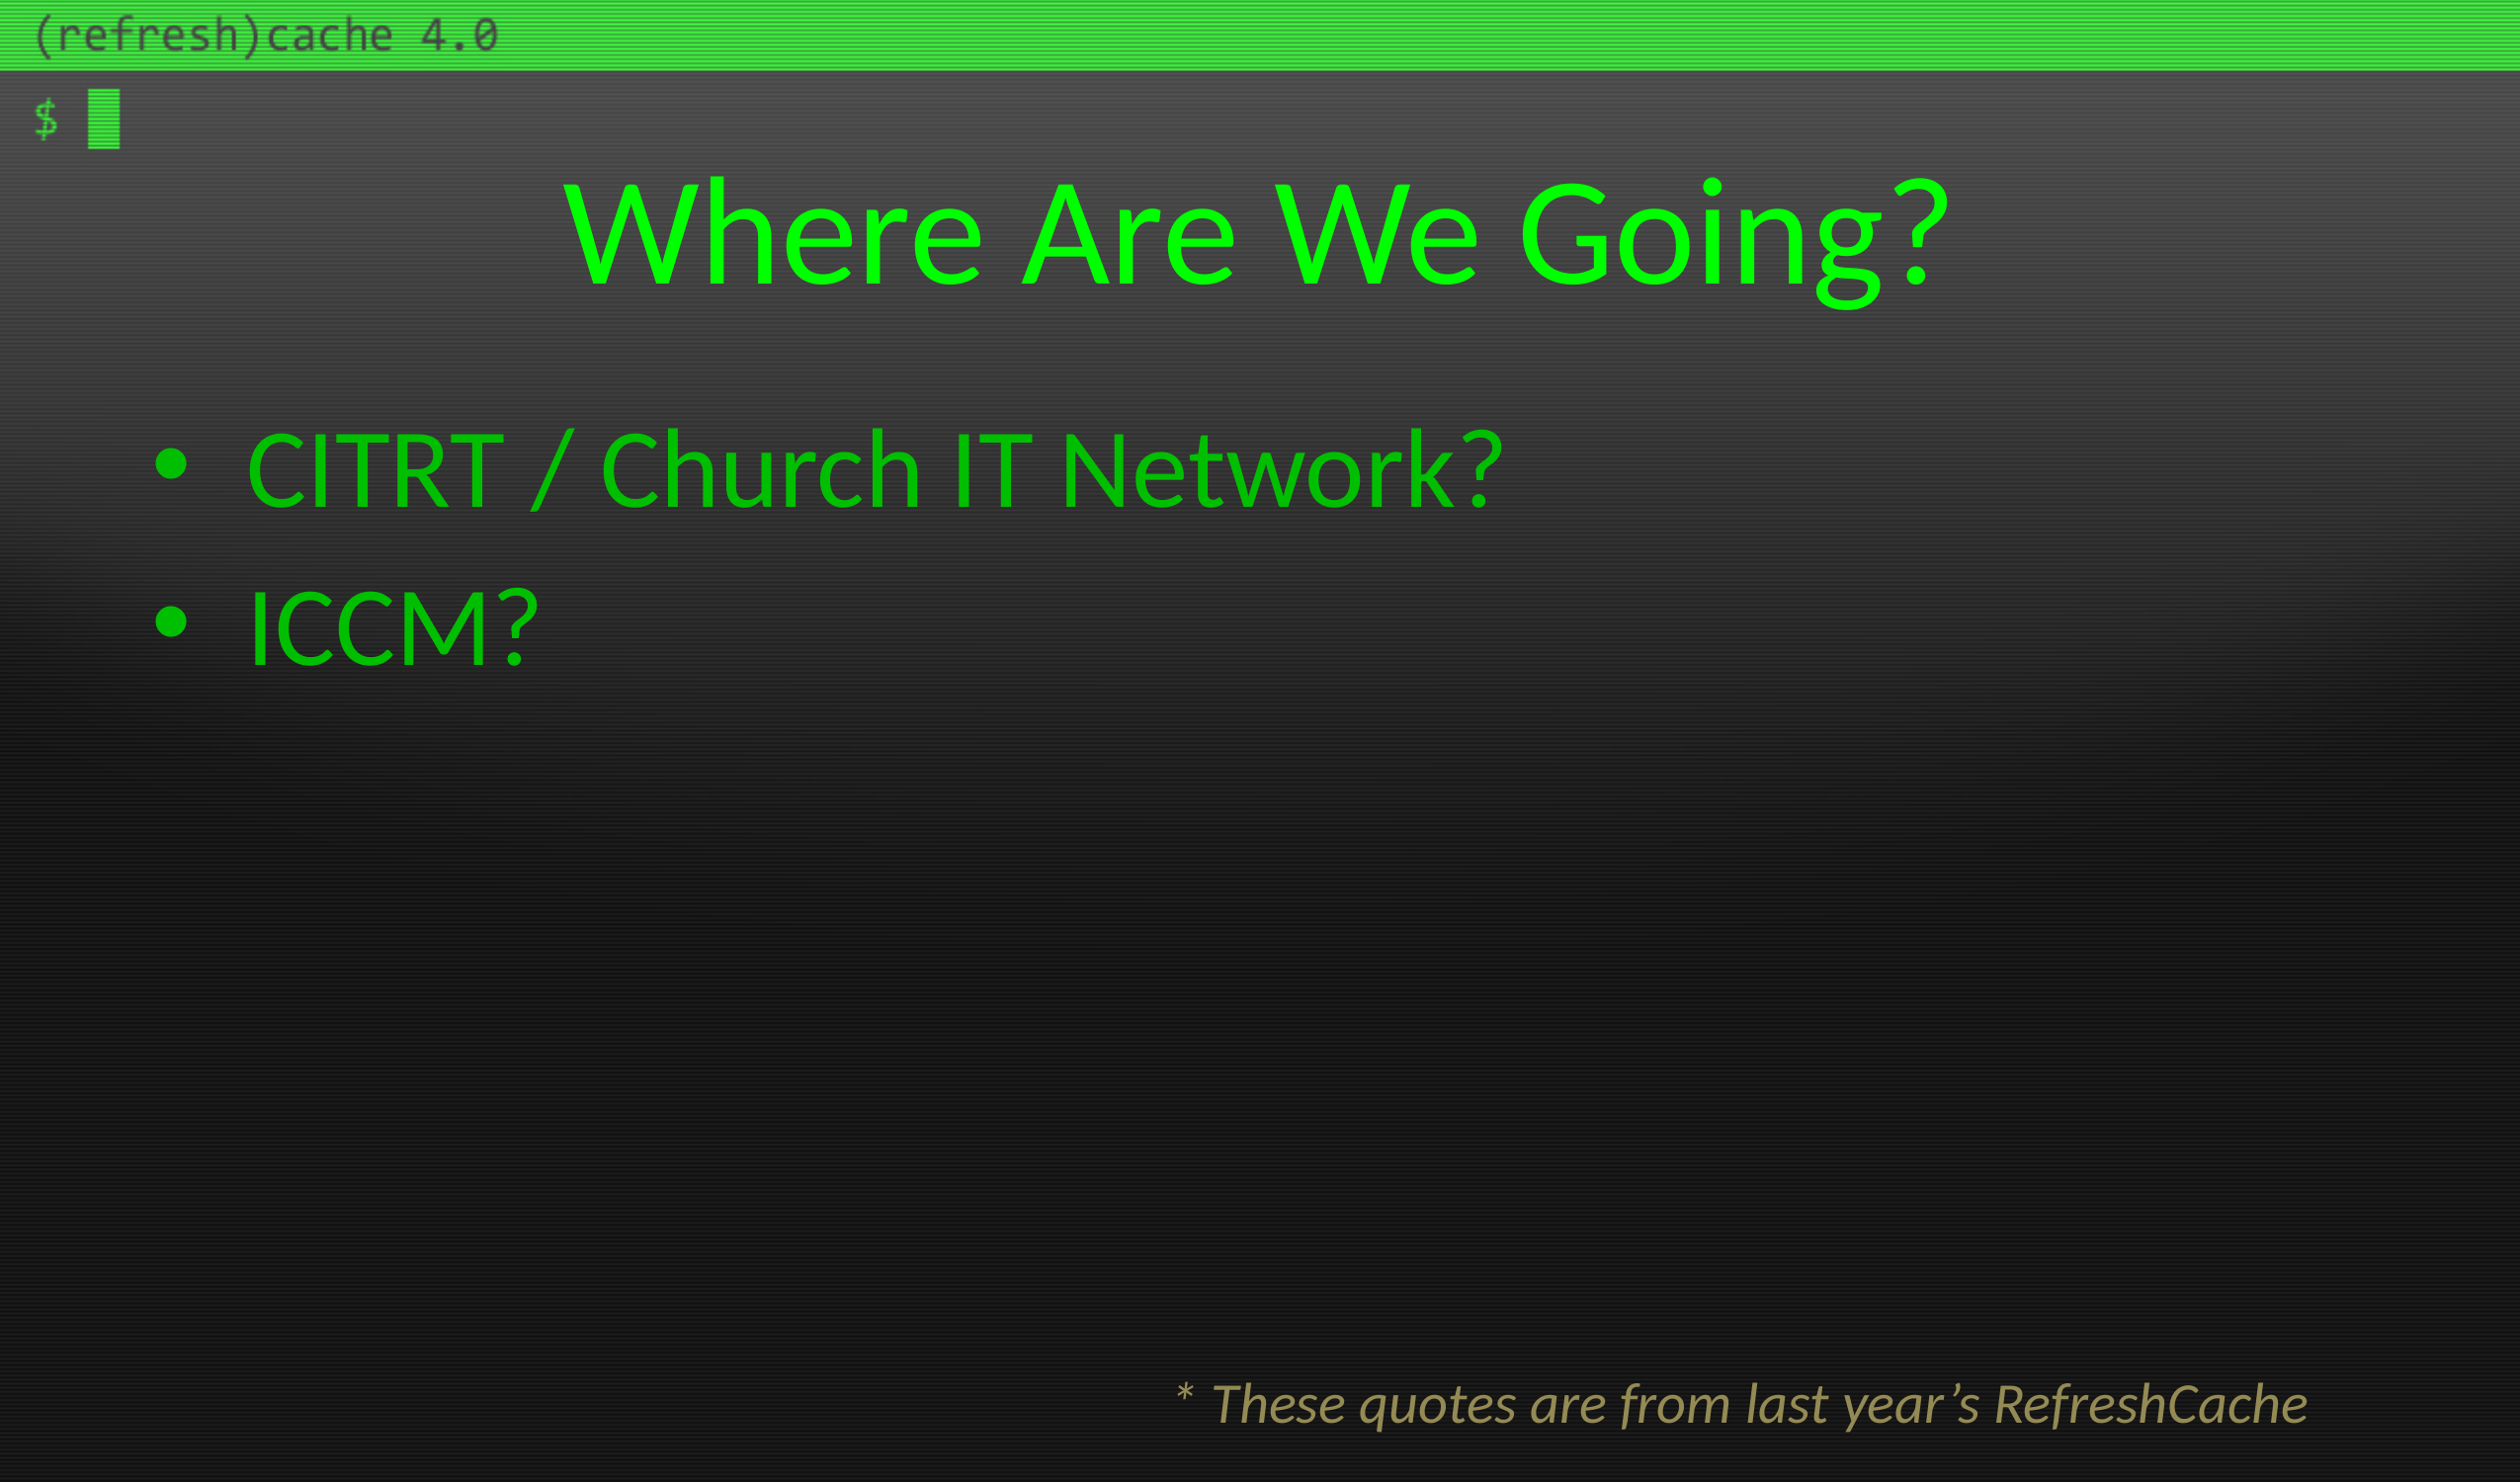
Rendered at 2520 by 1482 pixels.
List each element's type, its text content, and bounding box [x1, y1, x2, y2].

picture [0, 0, 2520, 1482]
list CITRT / Church IT Network? ICCM? [126, 380, 2394, 1324]
title Where Are We Going? [126, 98, 2394, 346]
text_box * These quotes are from last year’s RefreshCache [1154, 1358, 2324, 1442]
